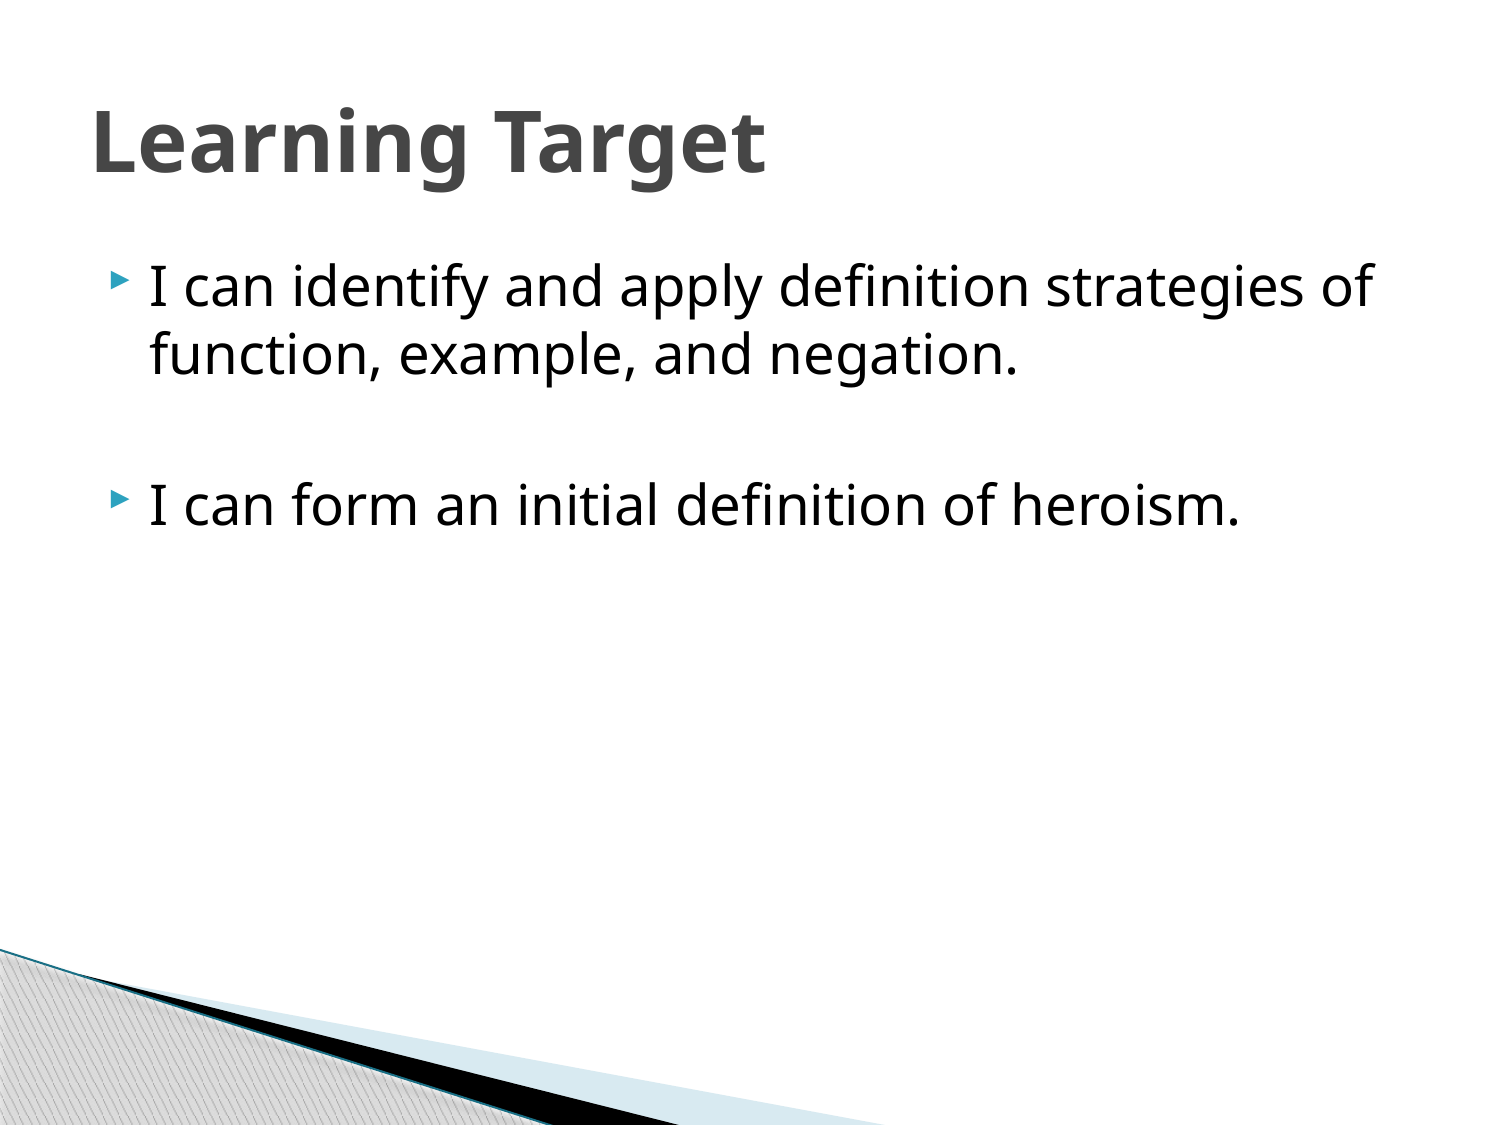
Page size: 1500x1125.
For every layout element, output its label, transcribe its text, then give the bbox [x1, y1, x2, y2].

title Learning Target [75, 45, 1425, 233]
list I can identify and apply definition strategies of function, example, and negation. I can form an initial definition of heroism. [75, 243, 1425, 986]
